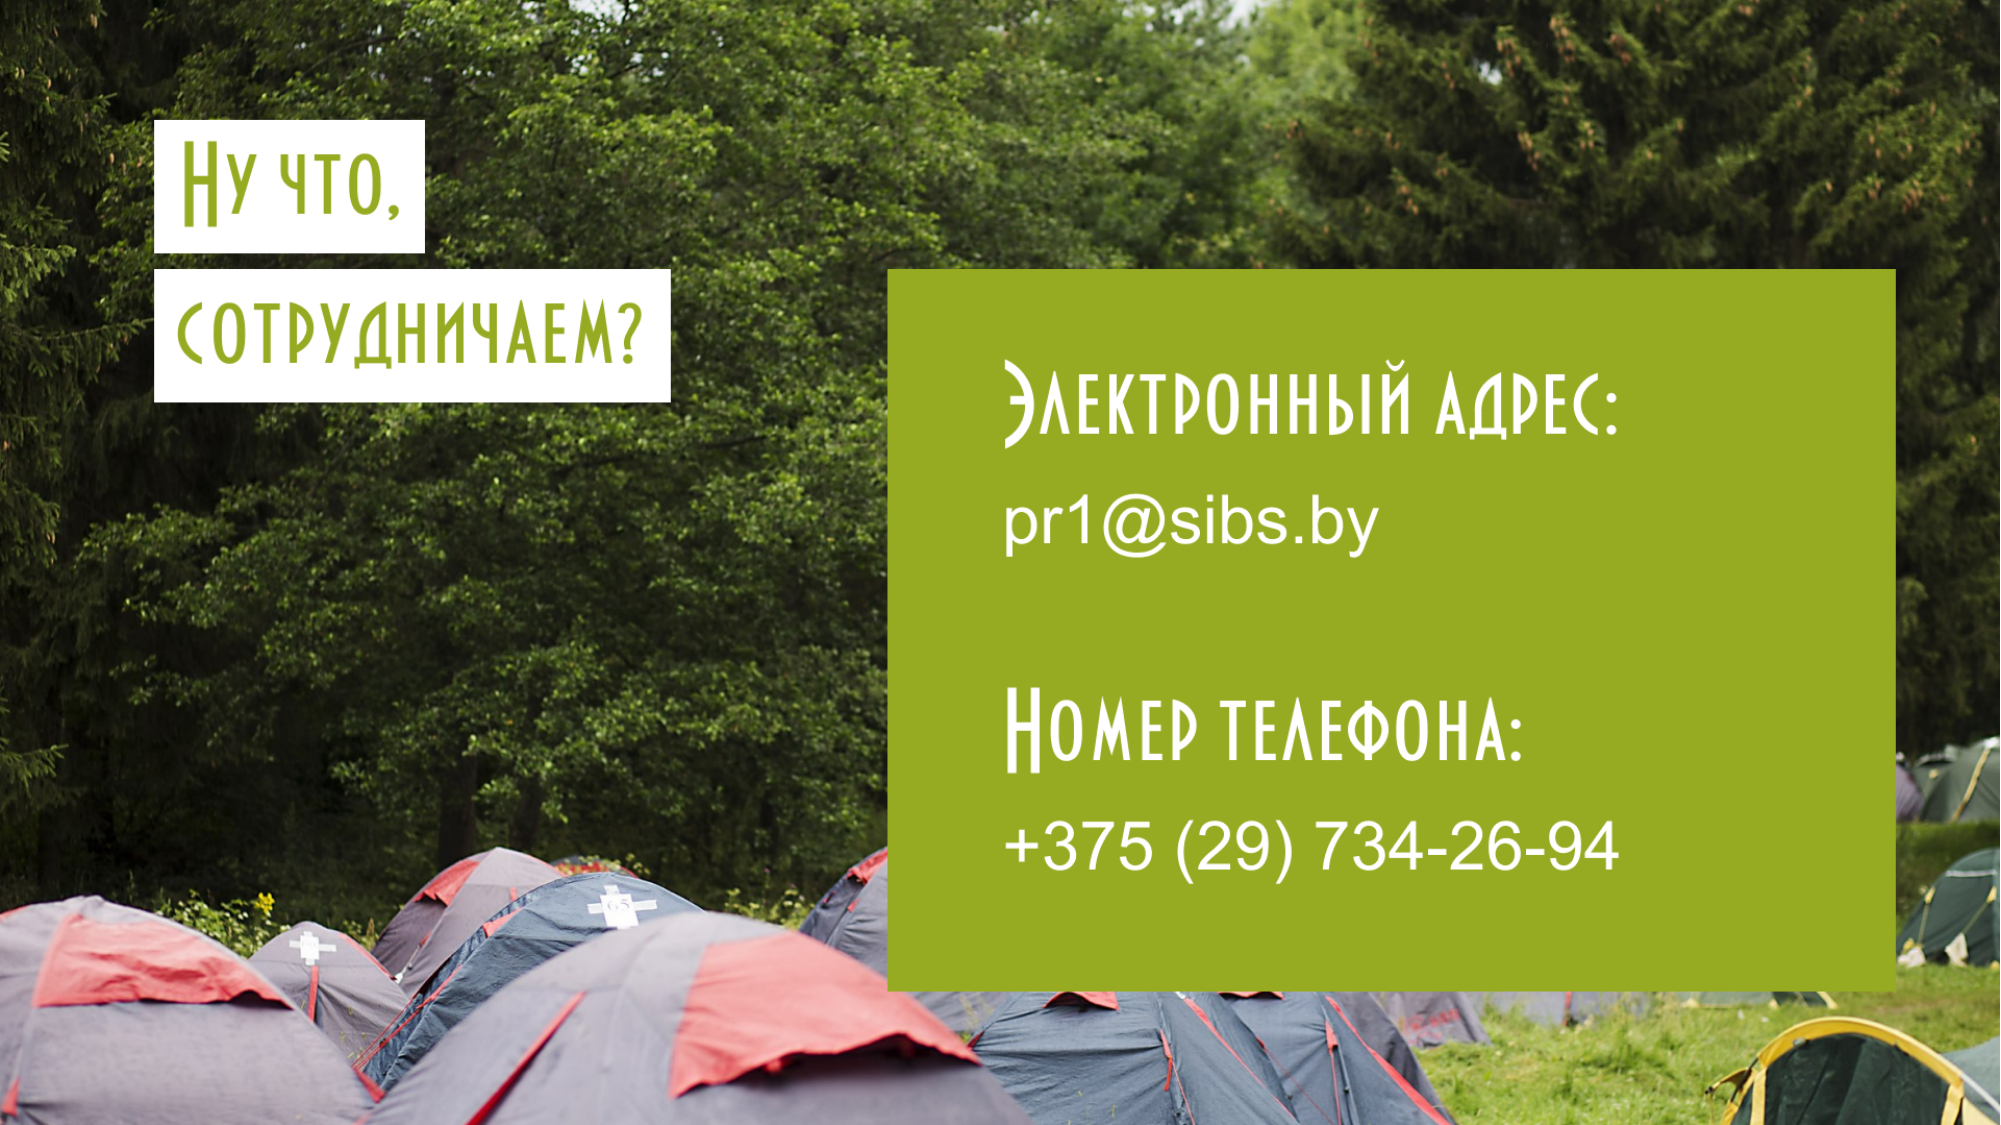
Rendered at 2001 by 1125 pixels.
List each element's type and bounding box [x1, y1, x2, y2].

list [0, 0, 2000, 1125]
